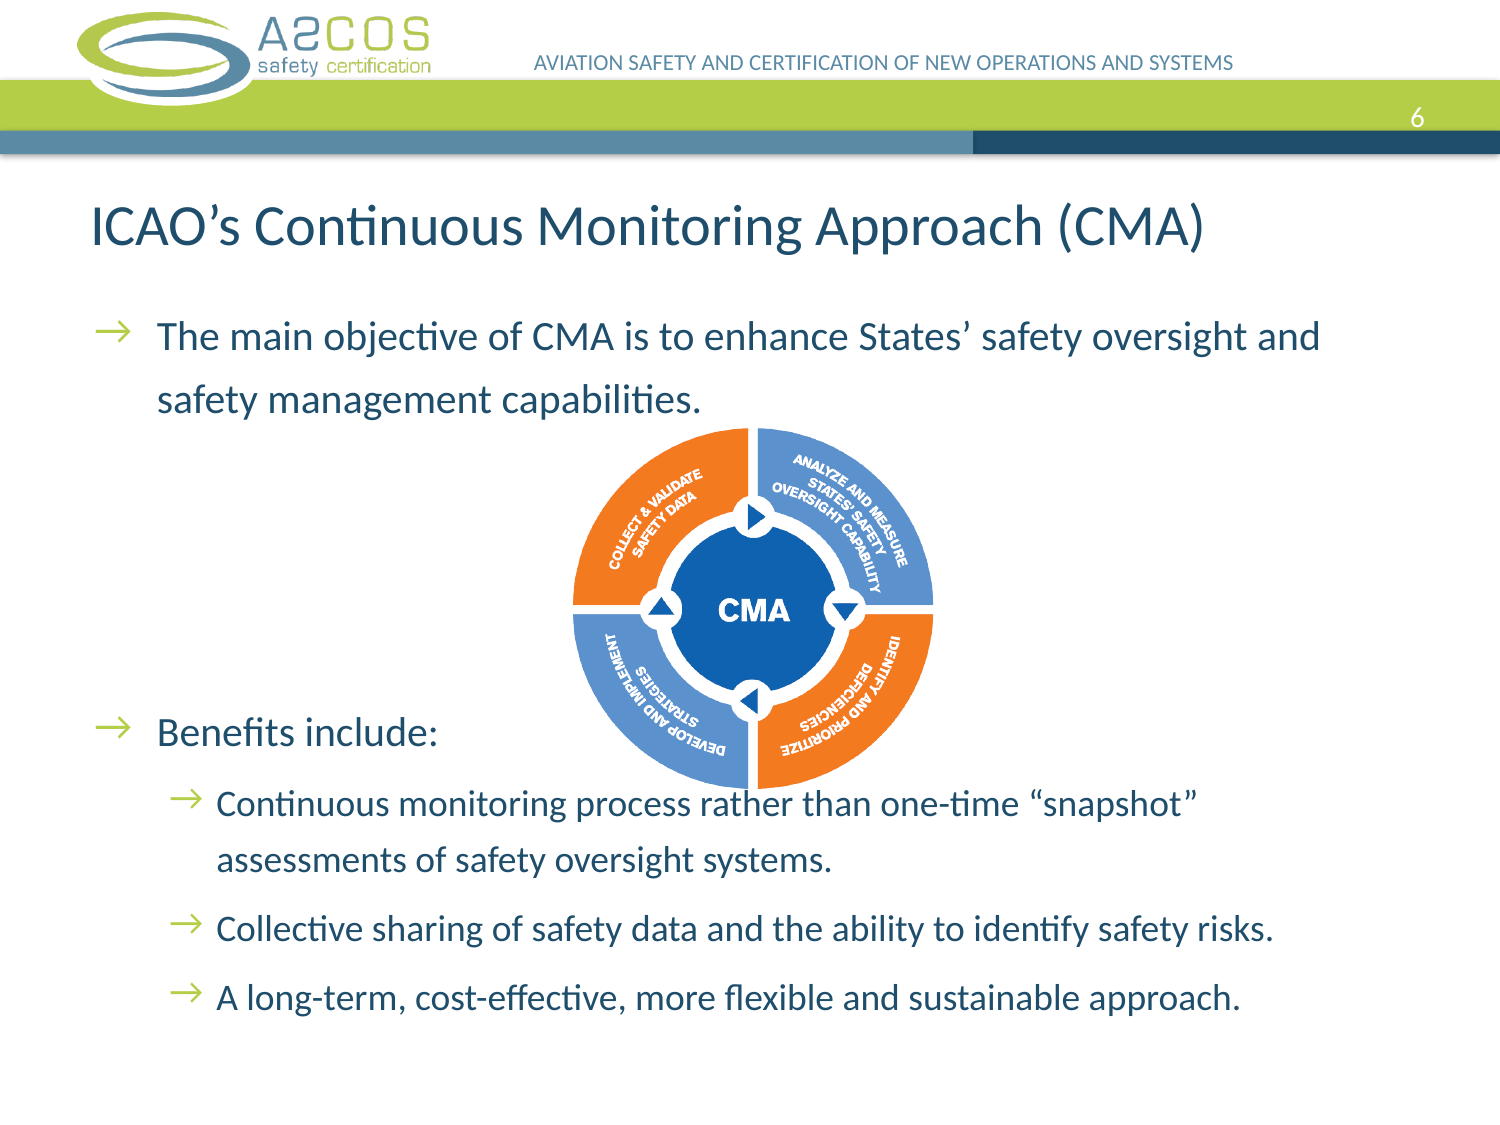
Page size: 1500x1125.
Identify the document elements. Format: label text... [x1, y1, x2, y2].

picture [568, 424, 937, 792]
title ICAO’s Continuous Monitoring Approach (CMA) [74, 172, 1426, 266]
text_box The main objective of CMA is to enhance States’ safety oversight and safety management capabilities. Benefits include: Continuous monitoring process rather than one-time “snapshot” assessments of safety oversight systems. Collective sharing of safety data and the ability to identify safety risks. A long-term, cost-effective, more flexible and sustainable approach. [79, 289, 1413, 1032]
slide_number 6 [1299, 80, 1425, 141]
text_box AVIATION SAFETY AND CERTIFICATION OF NEW OPERATIONS AND SYSTEMS [442, 7, 1235, 83]
picture [77, 12, 431, 97]
